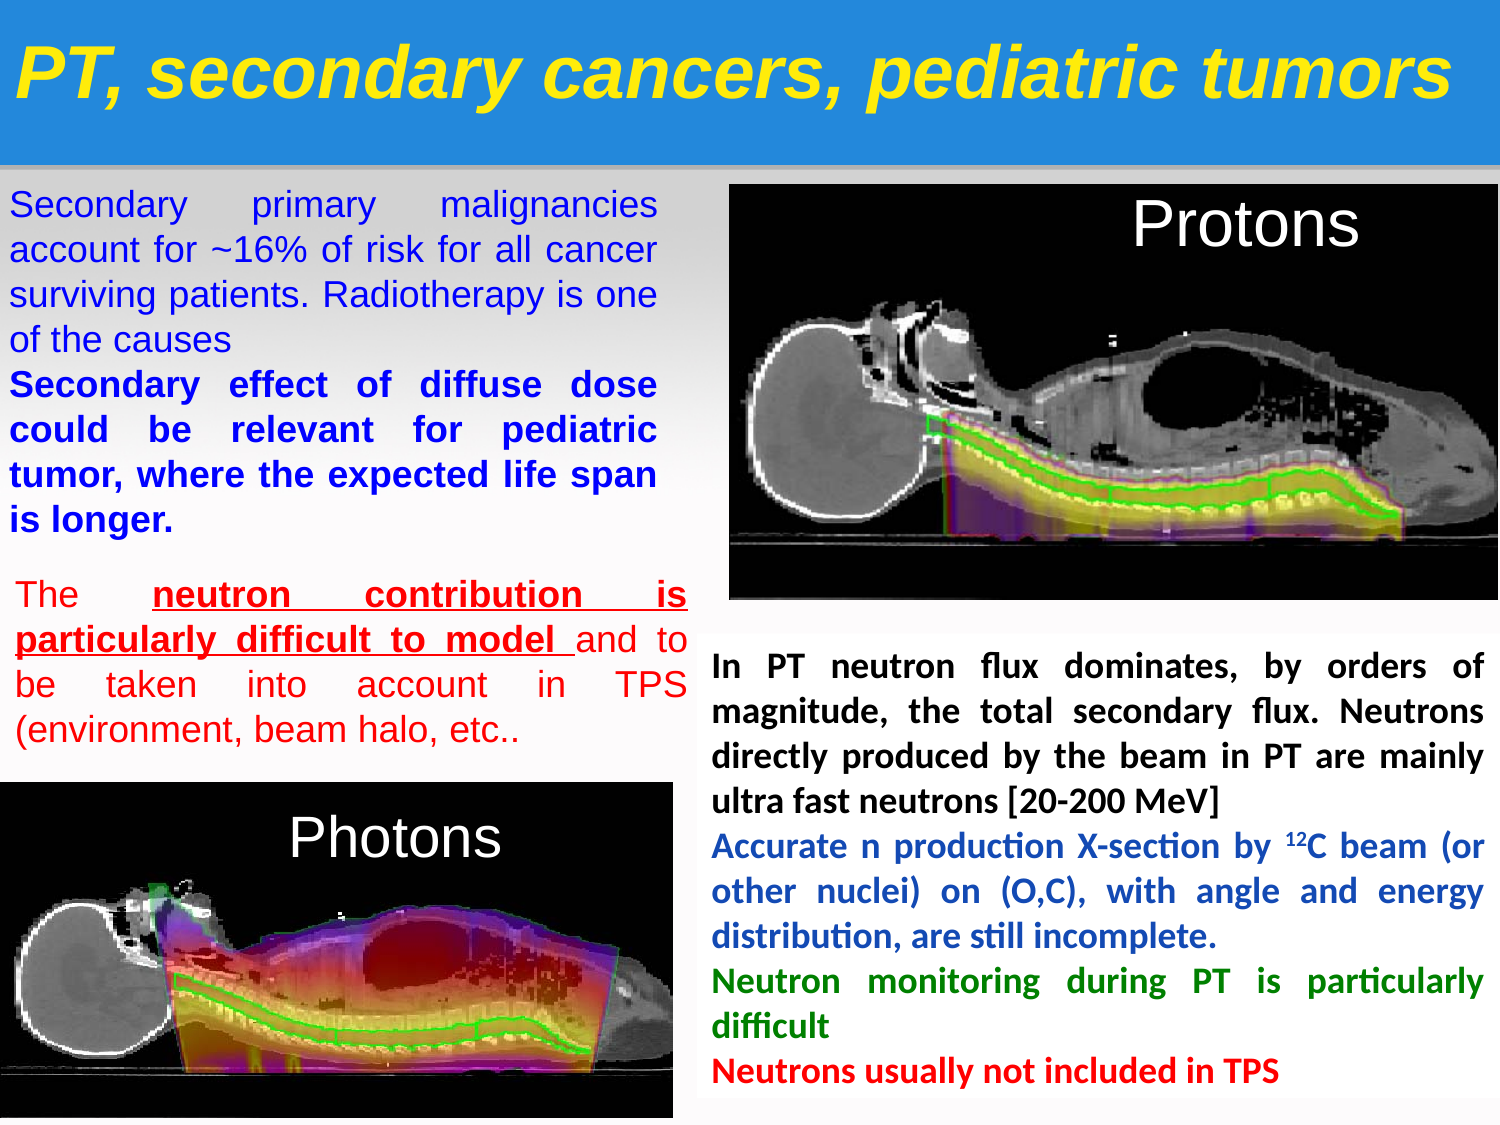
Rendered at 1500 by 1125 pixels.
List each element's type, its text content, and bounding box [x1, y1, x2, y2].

title PT, secondary cancers, pediatric tumors [0, 30, 1500, 131]
text_box In PT neutron flux dominates, by orders of magnitude, the total secondary flux. Neutrons directly produced by the beam in PT are mainly ultra fast neutrons [20-200 MeV] Accurate n production X-section by 12C beam (or other nuclei) on (O,C), with angle and energy distribution, are still incomplete. Neutron monitoring during PT is particularly difficult Neutrons usually not included in TPS [696, 633, 1500, 1099]
picture [0, 758, 1500, 1125]
text_box Secondary primary malignancies account for ~16% of risk for all cancer surviving patients. Radiotherapy is one of the causes Secondary effect of diffuse dose could be relevant for pediatric tumor, where the expected life span is longer. [0, 172, 673, 548]
picture [0, 165, 1500, 633]
text_box The neutron contribution is particularly difficult to model and to be taken into account in TPS (environment, beam halo, etc.. [0, 562, 703, 758]
